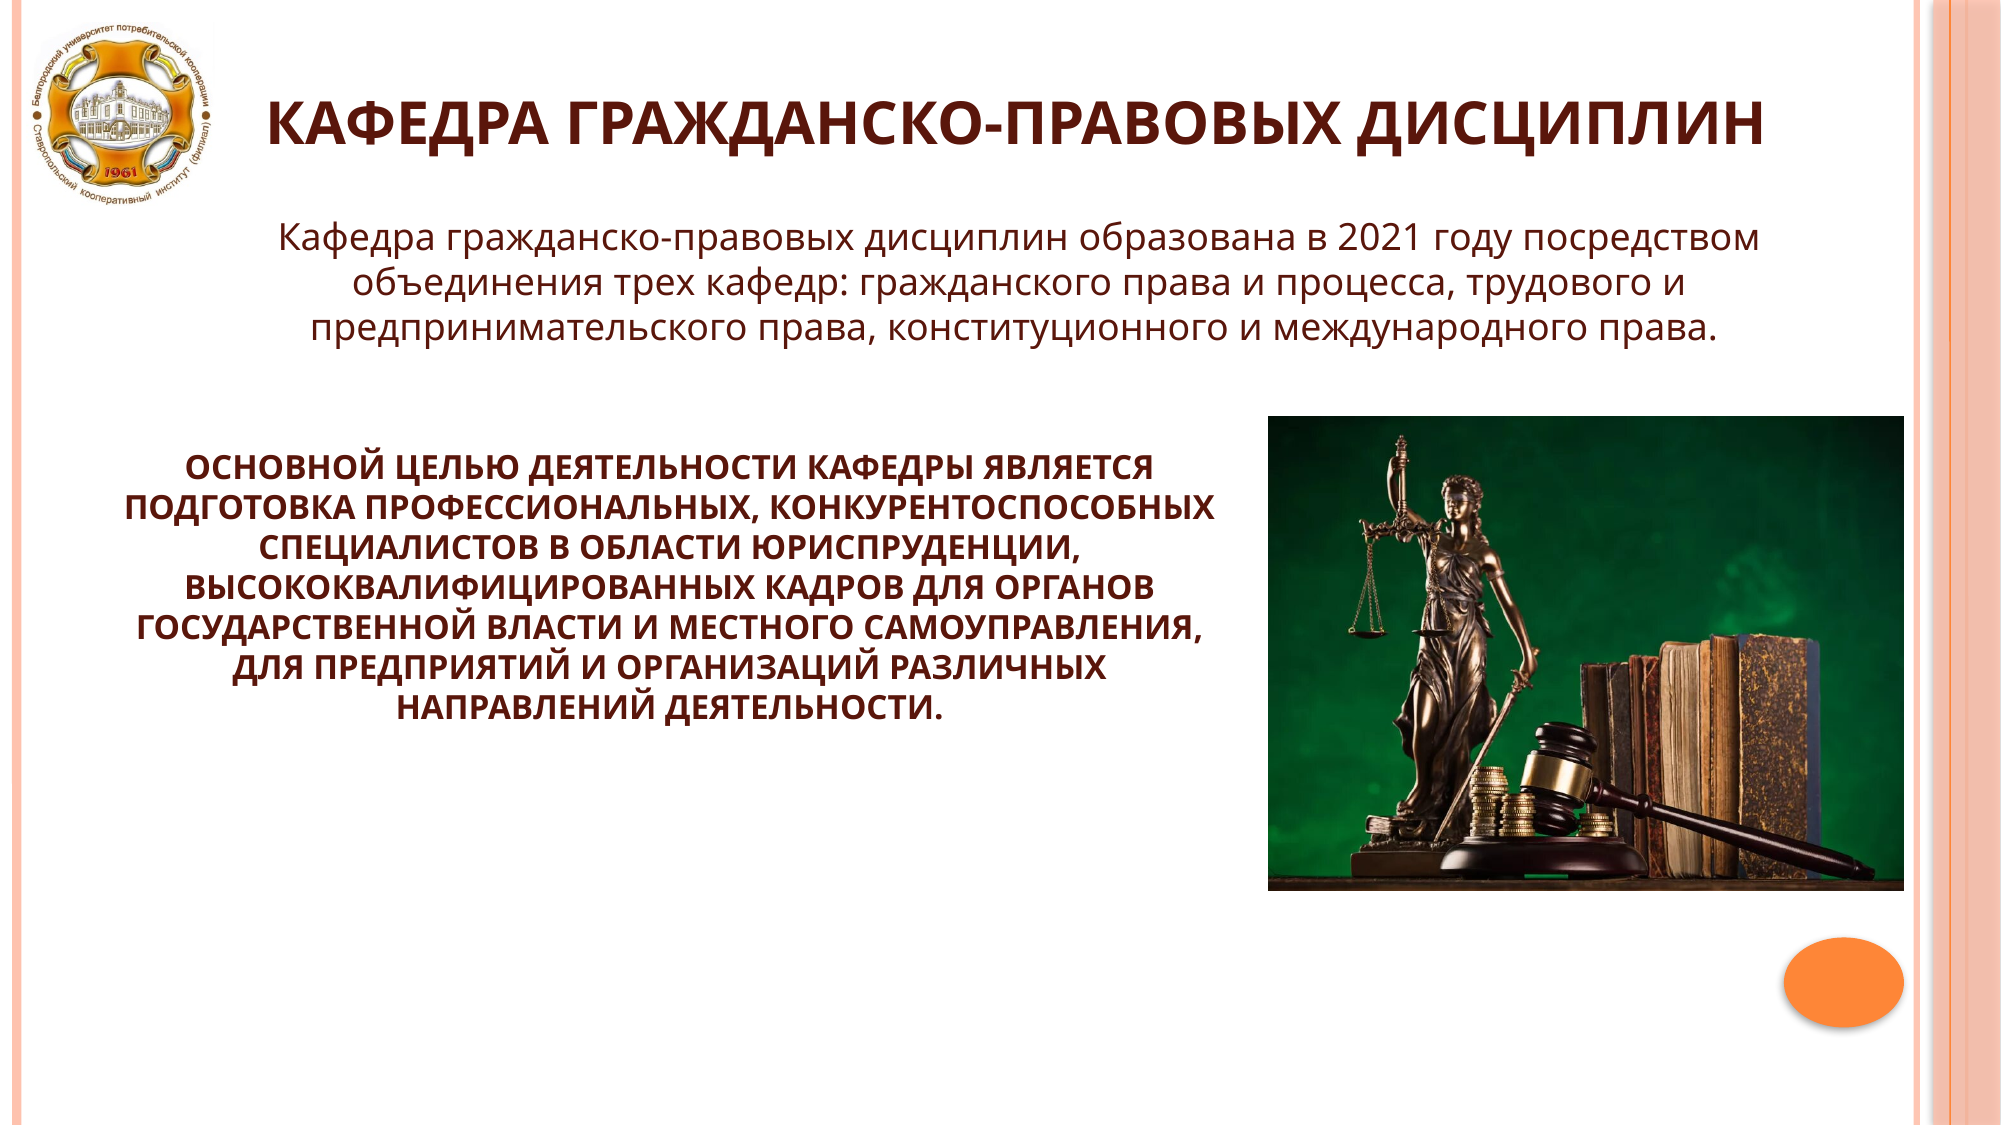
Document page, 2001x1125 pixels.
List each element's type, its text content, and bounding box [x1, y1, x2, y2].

text_box Кафедра гражданско-правовых дисциплин образована в 2021 году посредством объединения трех кафедр: гражданского права и процесса, трудового и предпринимательского права, конституционного и международного права. [135, 205, 1904, 356]
text_box Кафедра гражданско-правовых дисциплин [220, 22, 1837, 164]
picture [1267, 415, 1904, 891]
picture [25, 21, 216, 207]
title Основной целью деятельности кафедры является подготовка профессиональных, конкурентоспособных специалистов в области юриспруденции, высококвалифицированных кадров для органов государственной власти и местного самоуправления, для предприятий и организаций различных направлений деятельности. [87, 416, 1253, 933]
